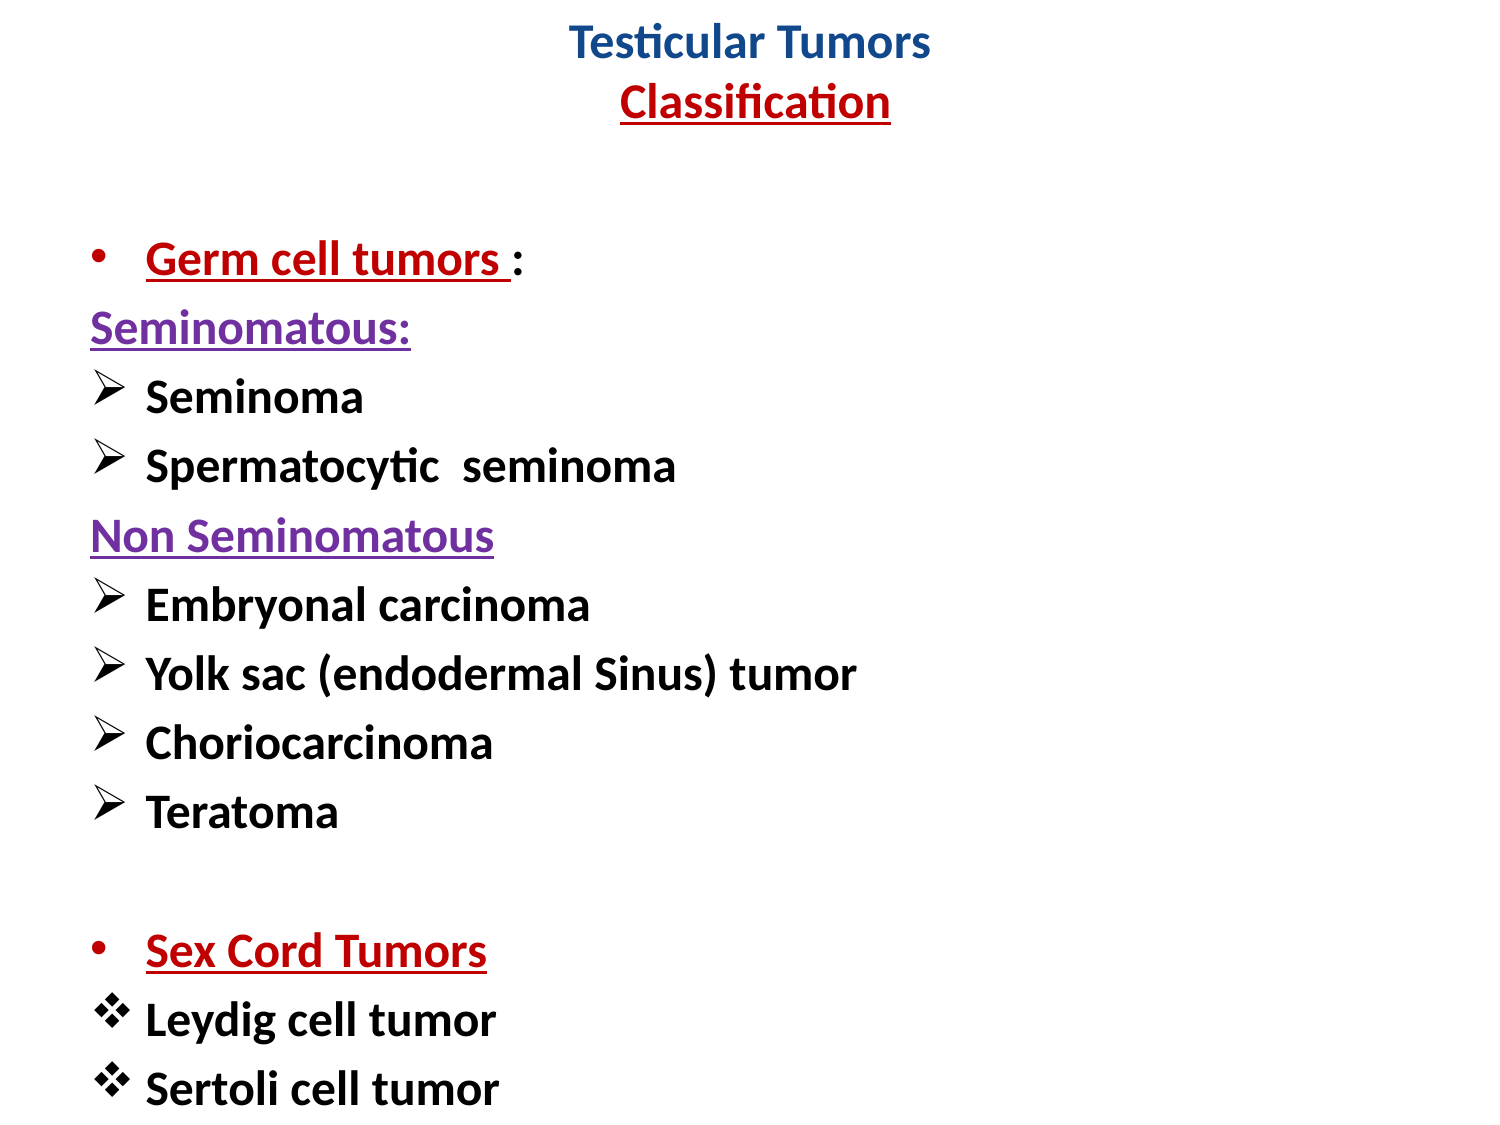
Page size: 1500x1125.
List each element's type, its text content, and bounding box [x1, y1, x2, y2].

title Testicular Tumors Classification [75, 0, 1425, 138]
list Germ cell tumors : Seminomatous: Seminoma Spermatocytic seminoma Non Seminomatous Embryonal carcinoma Yolk sac (endodermal Sinus) tumor Choriocarcinoma Teratoma Sex Cord Tumors Leydig cell tumor Sertoli cell tumor [75, 149, 1425, 1125]
